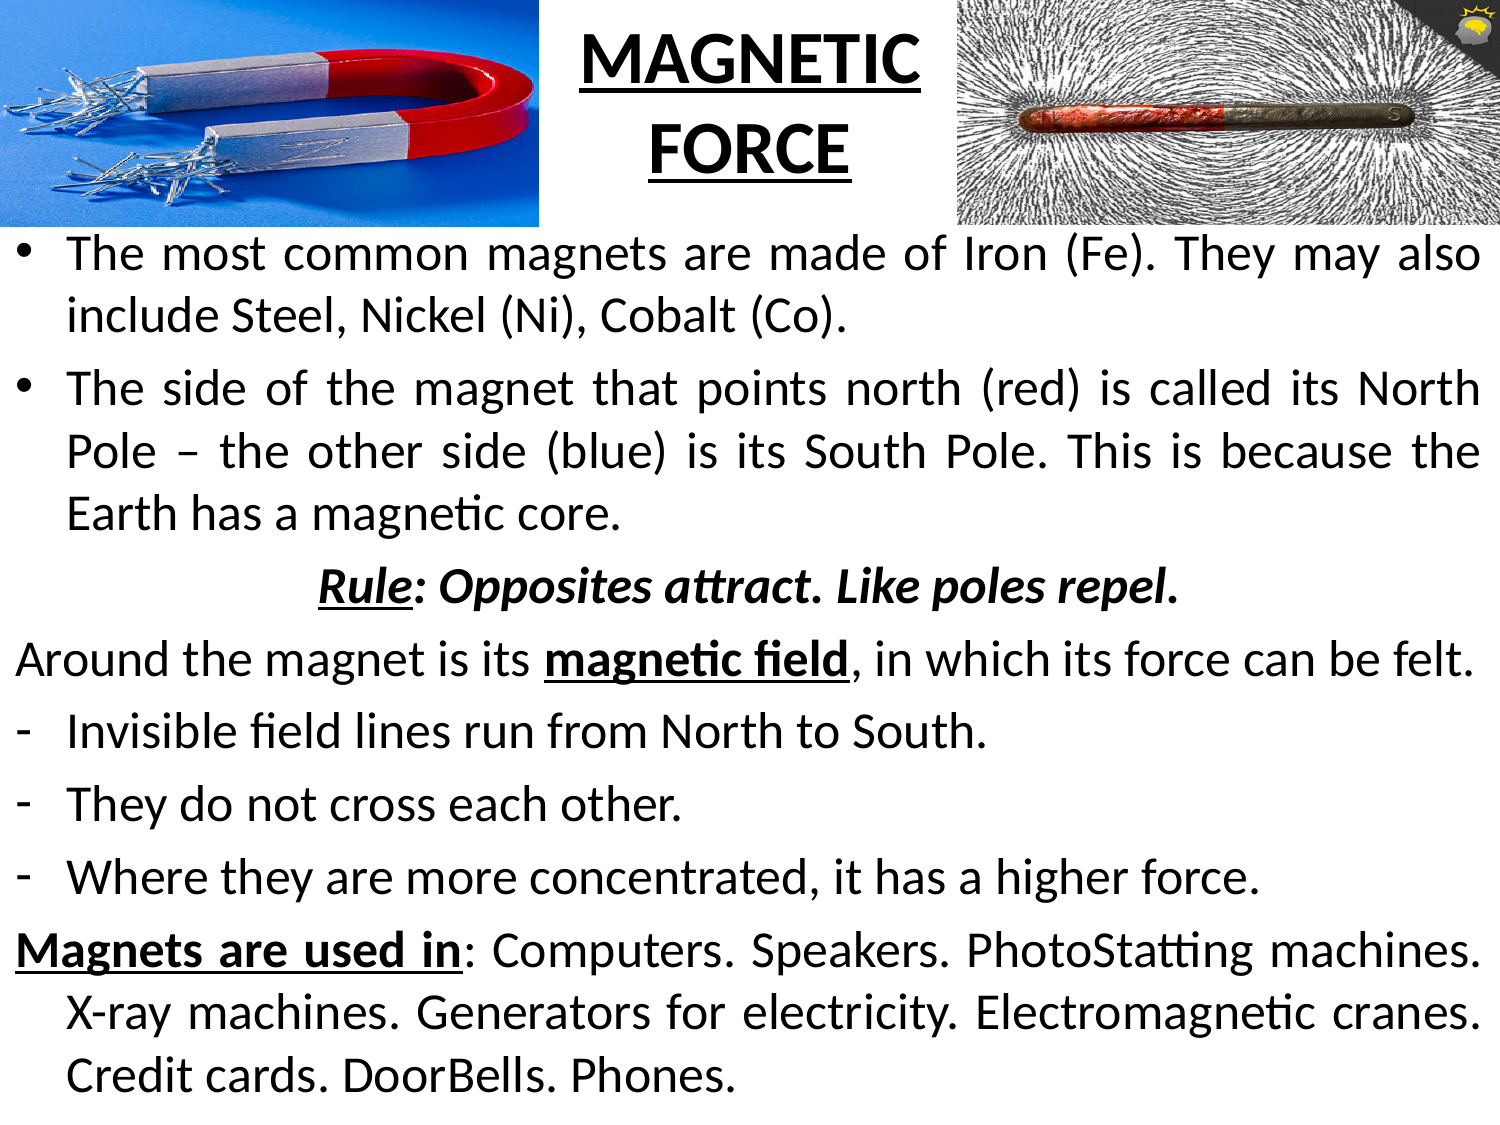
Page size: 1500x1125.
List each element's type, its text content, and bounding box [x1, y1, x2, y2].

picture [0, 0, 540, 227]
title MAGNETIC FORCE [540, 0, 955, 197]
list The most common magnets are made of Iron (Fe). They may also include Steel, Nickel (Ni), Cobalt (Co). The side of the magnet that points north (red) is called its North Pole – the other side (blue) is its South Pole. This is because the Earth has a magnetic core. Rule: Opposites attract. Like poles repel. Around the magnet is its magnetic field, in which its force can be felt. Invisible field lines run from North to South. They do not cross each other. Where they are more concentrated, it has a higher force. Magnets are used in: Computers. Speakers. PhotoStatting machines. X-ray machines. Generators for electricity. Electromagnetic cranes. Credit cards. DoorBells. Phones. [0, 210, 1500, 1125]
picture [957, 0, 1500, 226]
